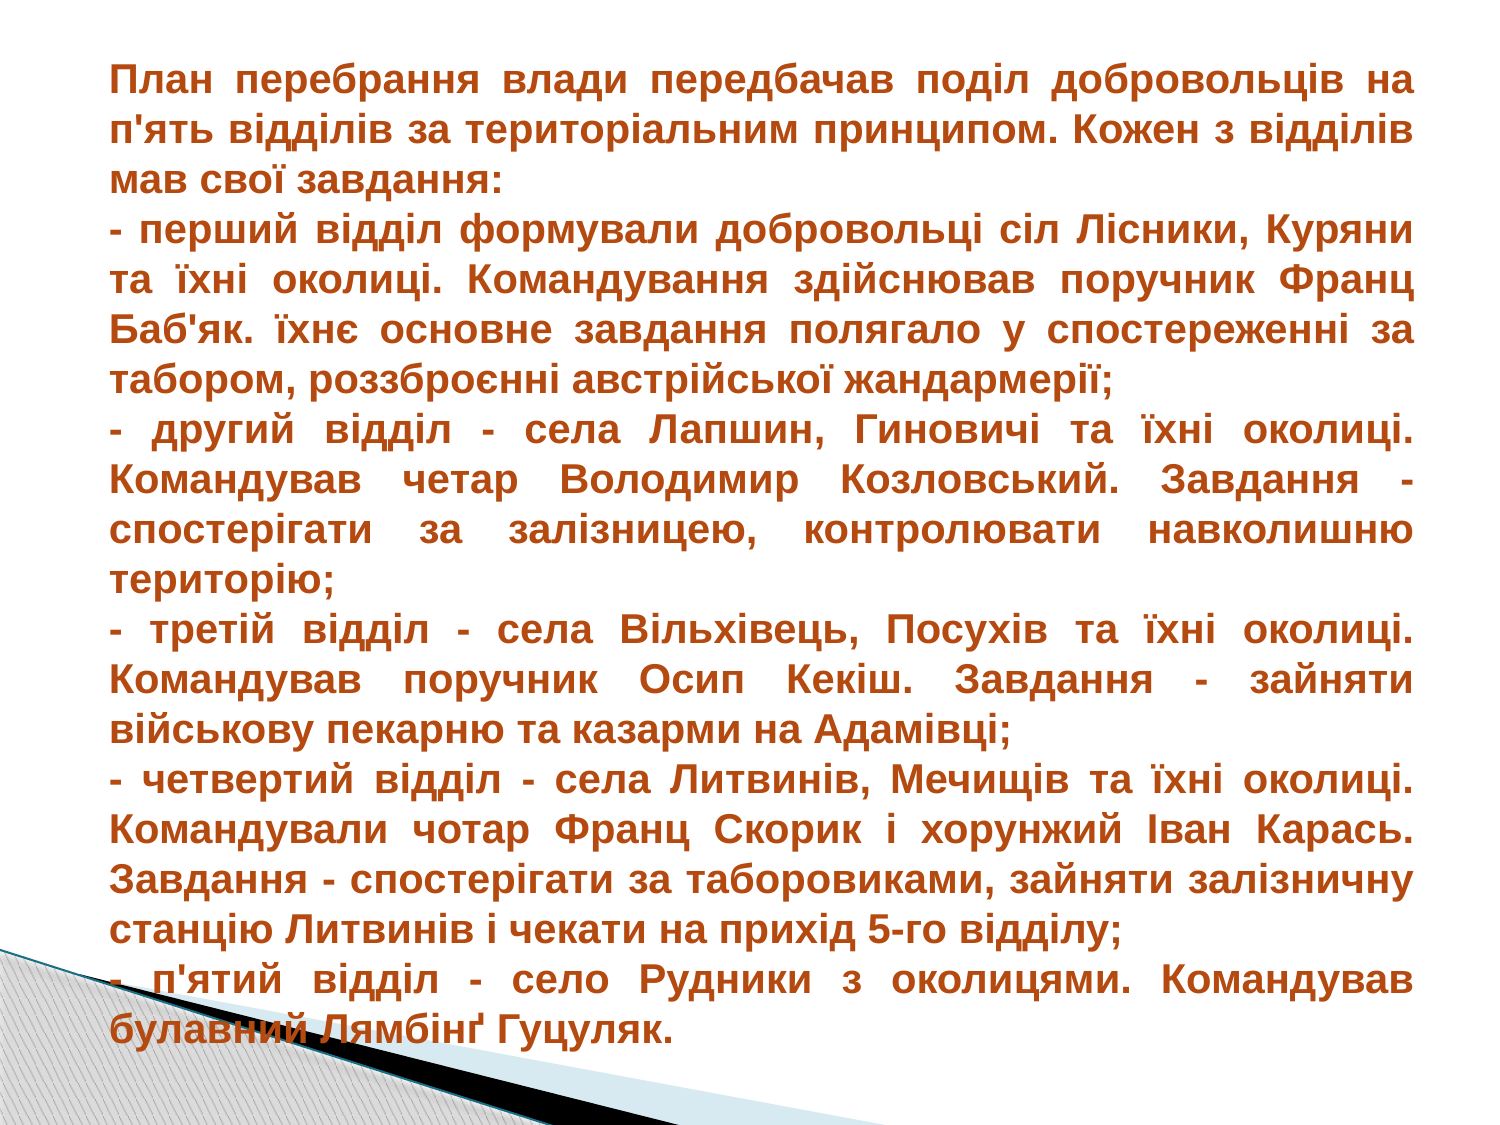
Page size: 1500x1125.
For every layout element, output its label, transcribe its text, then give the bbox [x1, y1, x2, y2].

text_box План перебрання влади передбачав поділ добровольців на п'ять відділів за територіальним принципом. Кожен з відділів мав свої завдання: - перший відділ формували добровольці сіл Лісники, Куряни та їхні околиці. Командування здійснював поручник Франц Баб'як. їхнє основне завдання полягало у спостереженні за табором, роззброєнні австрійської жандармерії; - другий відділ - села Лапшин, Гиновичі та їхні околиці. Командував четар Володимир Козловський. Завдання - спостерігати за залізницею, контролювати навколишню територію; - третій відділ - села Вільхівець, Посухів та їхні околиці. Командував поручник Осип Кекіш. Завдання - зайняти військову пекарню та казарми на Адамівці; - четвертий відділ - села Литвинів, Мечищів та їхні околиці. Командували чотар Франц Скорик і хорунжий Іван Карась. Завдання - спостерігати за таборовиками, зайняти залізничну станцію Литвинів і чекати на прихід 5-го відділу; - п'ятий відділ - село Рудники з околицями. Командував булавний Лямбінґ Гуцуляк. [93, 43, 1430, 1060]
